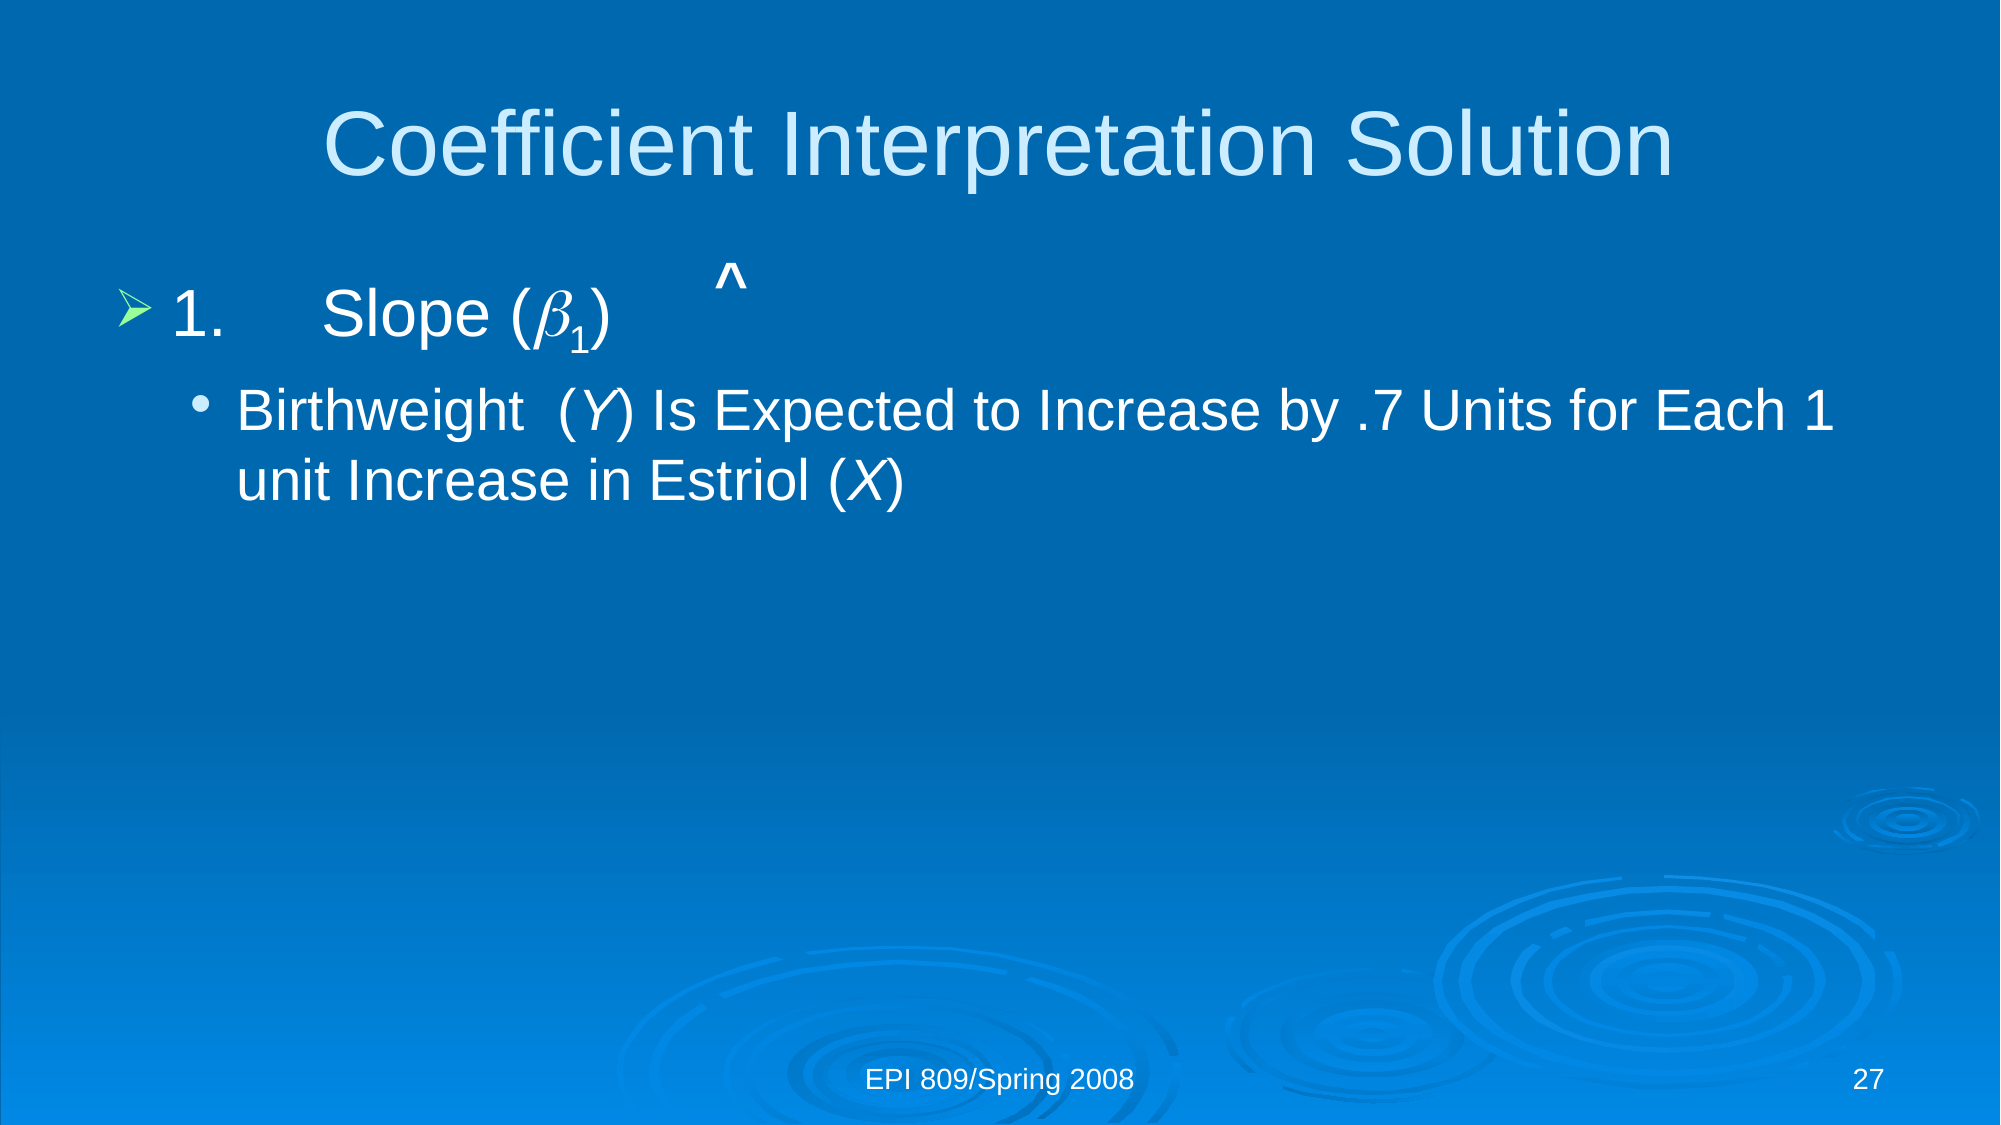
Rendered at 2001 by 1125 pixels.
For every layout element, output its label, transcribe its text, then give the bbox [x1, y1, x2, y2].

list 1. Slope (1) Birthweight (Y) Is Expected to Increase by .7 Units for Each 1 unit Increase in Estriol (X) [99, 262, 1900, 1005]
title Coefficient Interpretation Solution [99, 45, 1900, 233]
slide_number 27 [1433, 1024, 1900, 1103]
text_box ^ [699, 237, 787, 322]
footer EPI 809/Spring 2008 [683, 1024, 1317, 1103]
